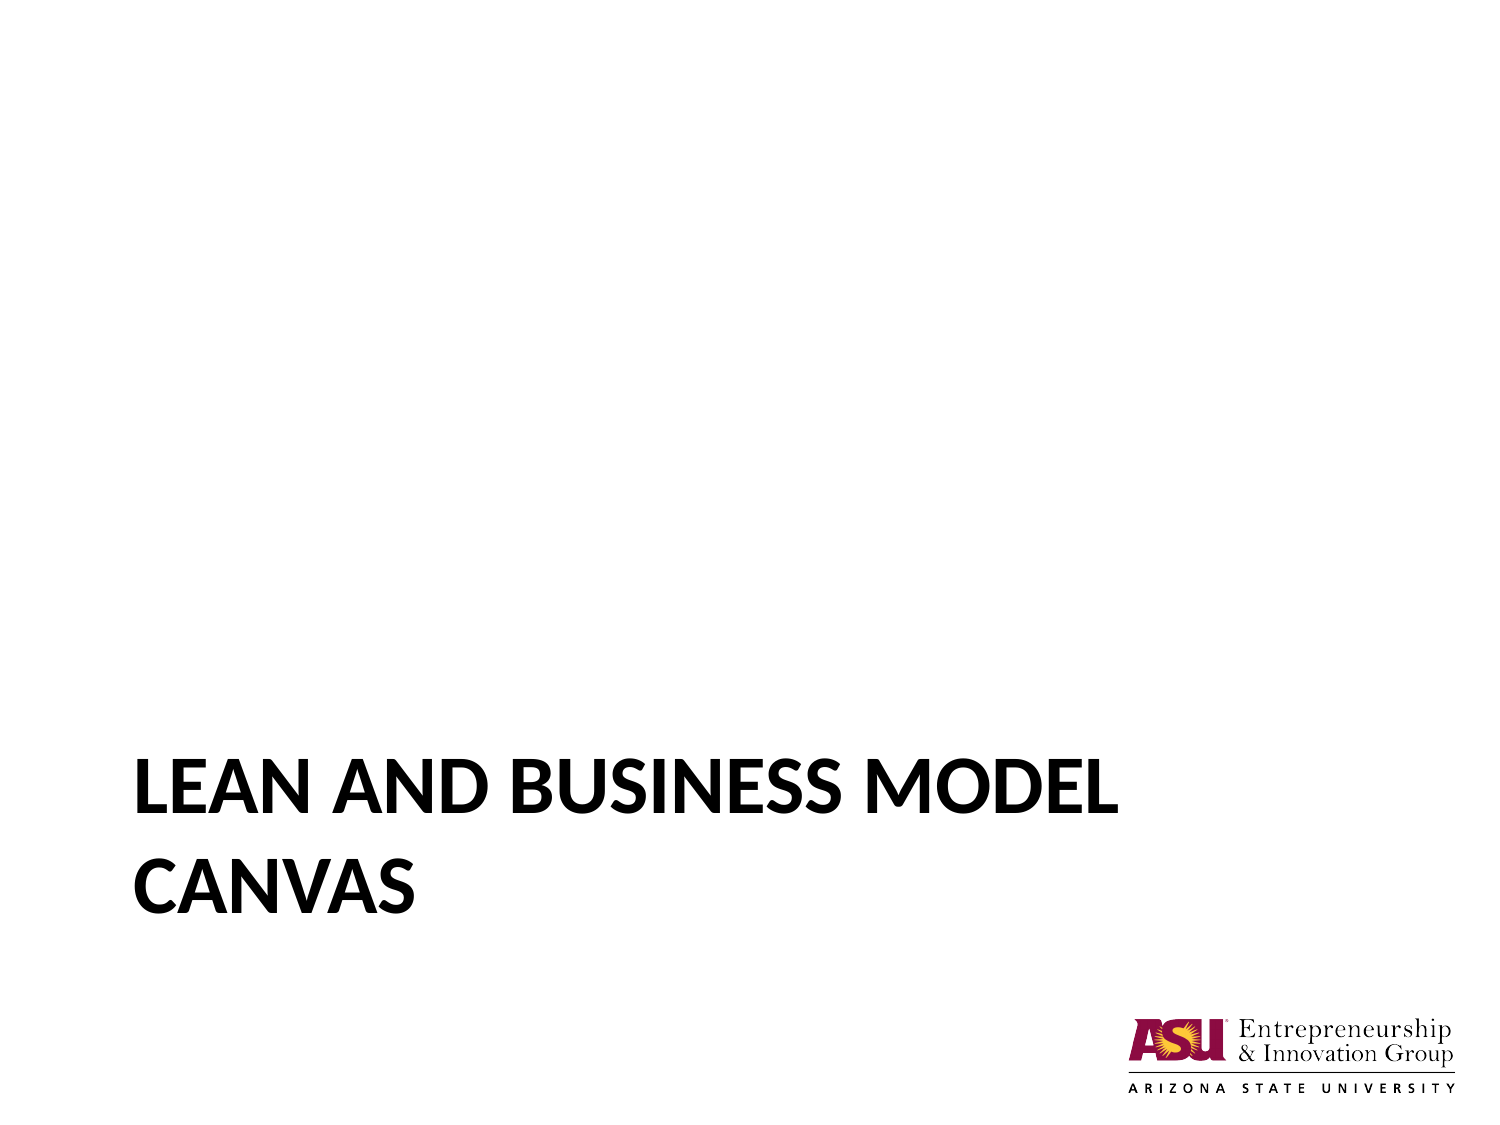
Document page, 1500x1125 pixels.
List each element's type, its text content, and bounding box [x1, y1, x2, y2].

title Lean and business model canvas [118, 722, 1394, 947]
picture [1110, 1011, 1473, 1105]
